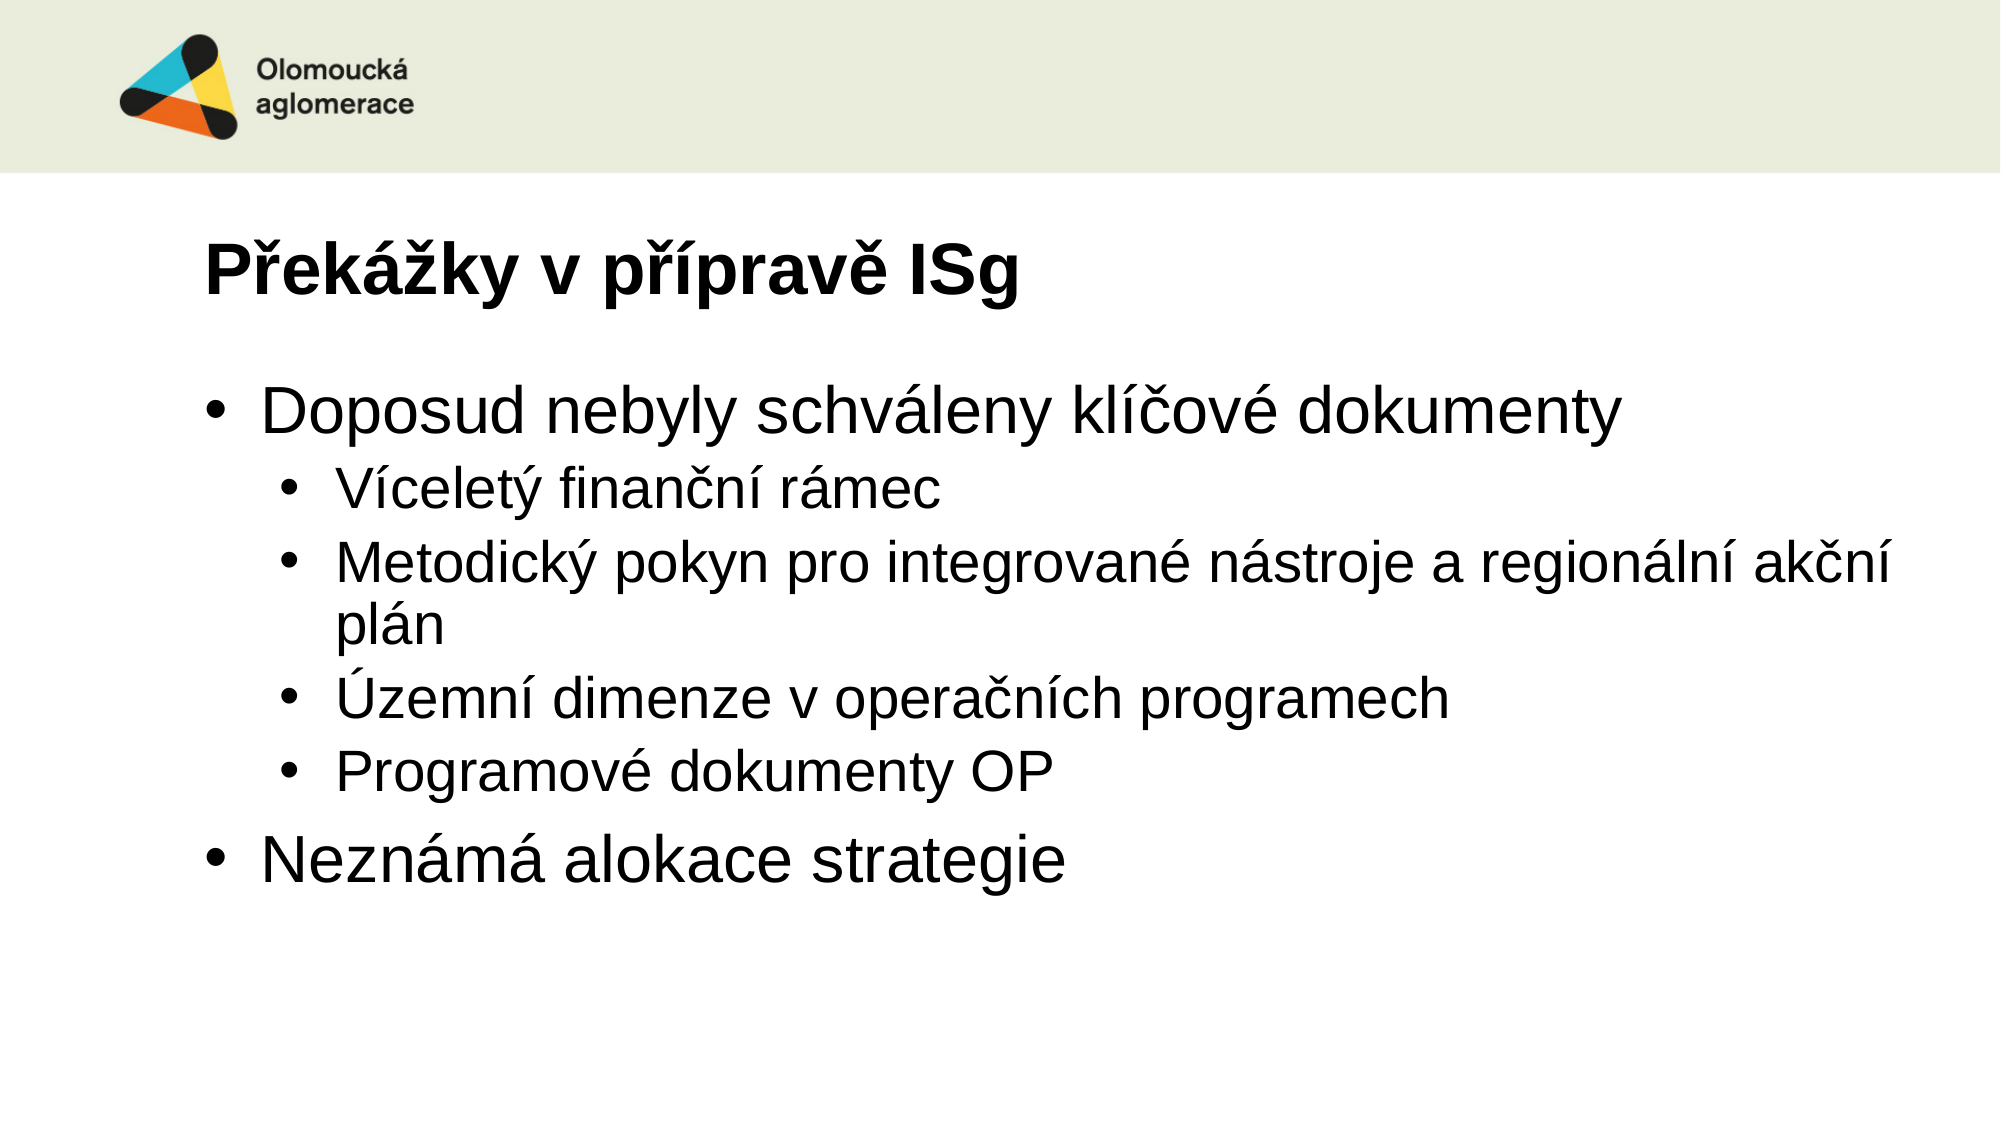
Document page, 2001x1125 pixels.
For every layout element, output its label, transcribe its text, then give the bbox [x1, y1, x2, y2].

picture [0, 0, 2001, 1125]
title Překážky v přípravě ISg [189, 216, 1915, 326]
list Doposud nebyly schváleny klíčové dokumenty Víceletý finanční rámec Metodický pokyn pro integrované nástroje a regionální akční plán Územní dimenze v operačních programech Programové dokumenty OP Neznámá alokace strategie [189, 368, 1921, 1125]
